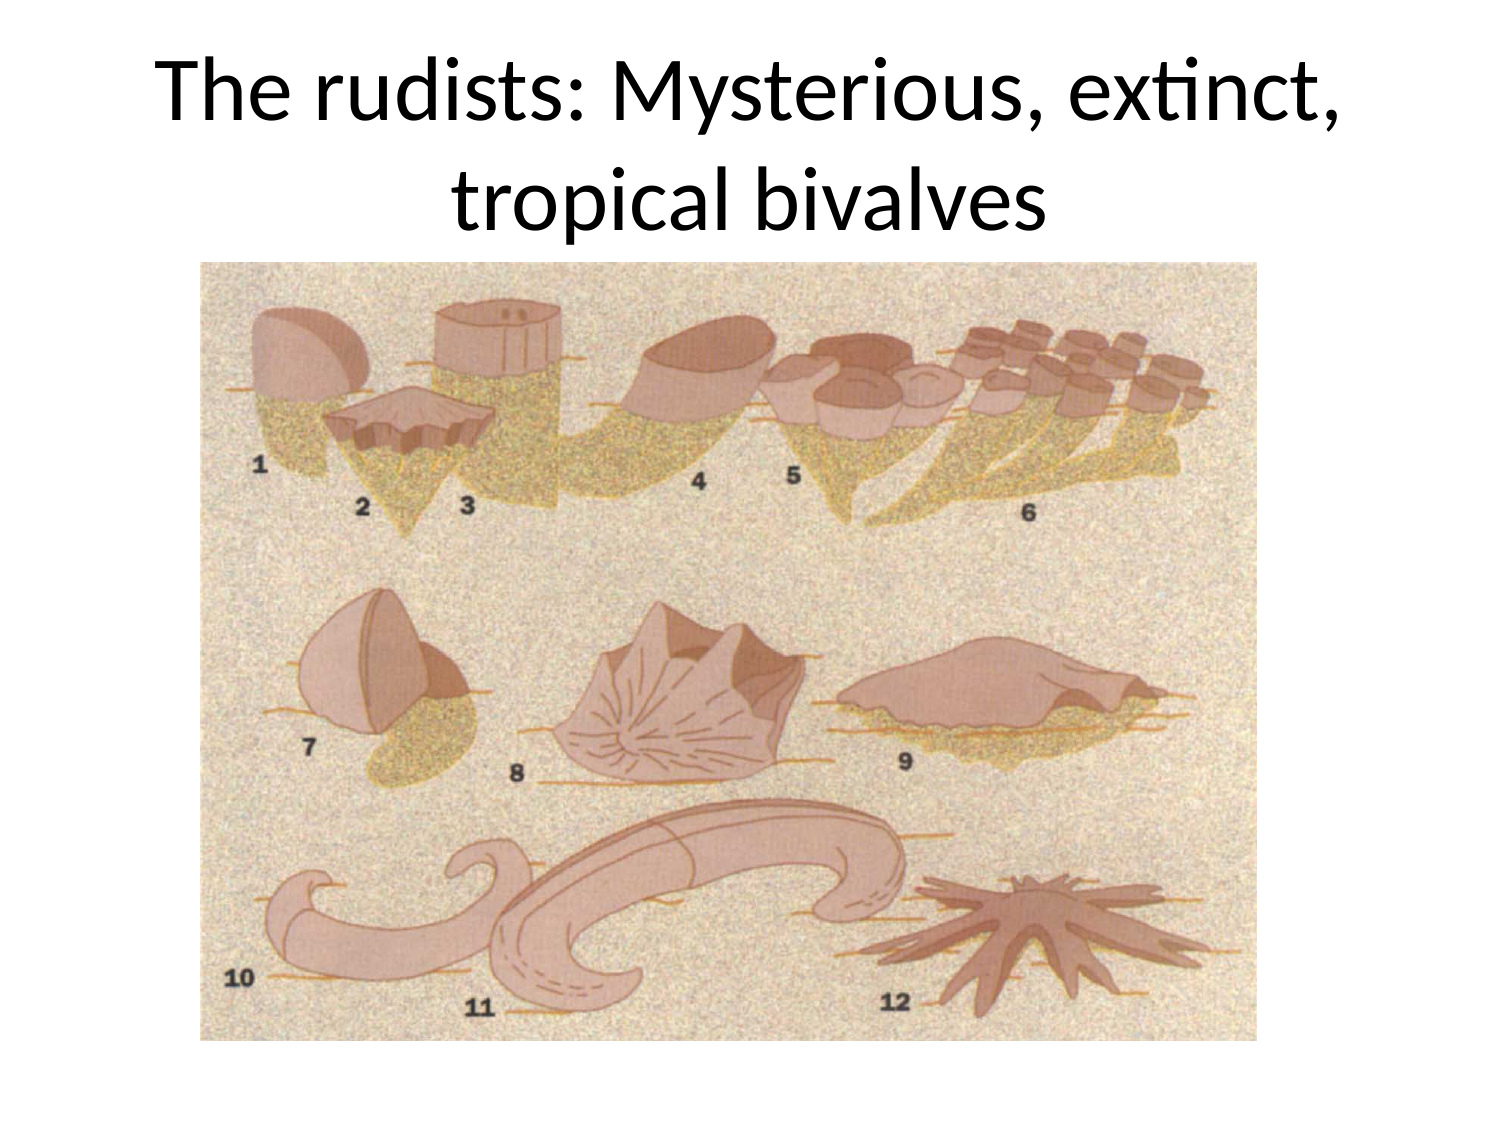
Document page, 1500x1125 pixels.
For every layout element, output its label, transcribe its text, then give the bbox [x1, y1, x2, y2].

picture [199, 262, 1257, 1041]
title The rudists: Mysterious, extinct, tropical bivalves [74, 44, 1426, 233]
